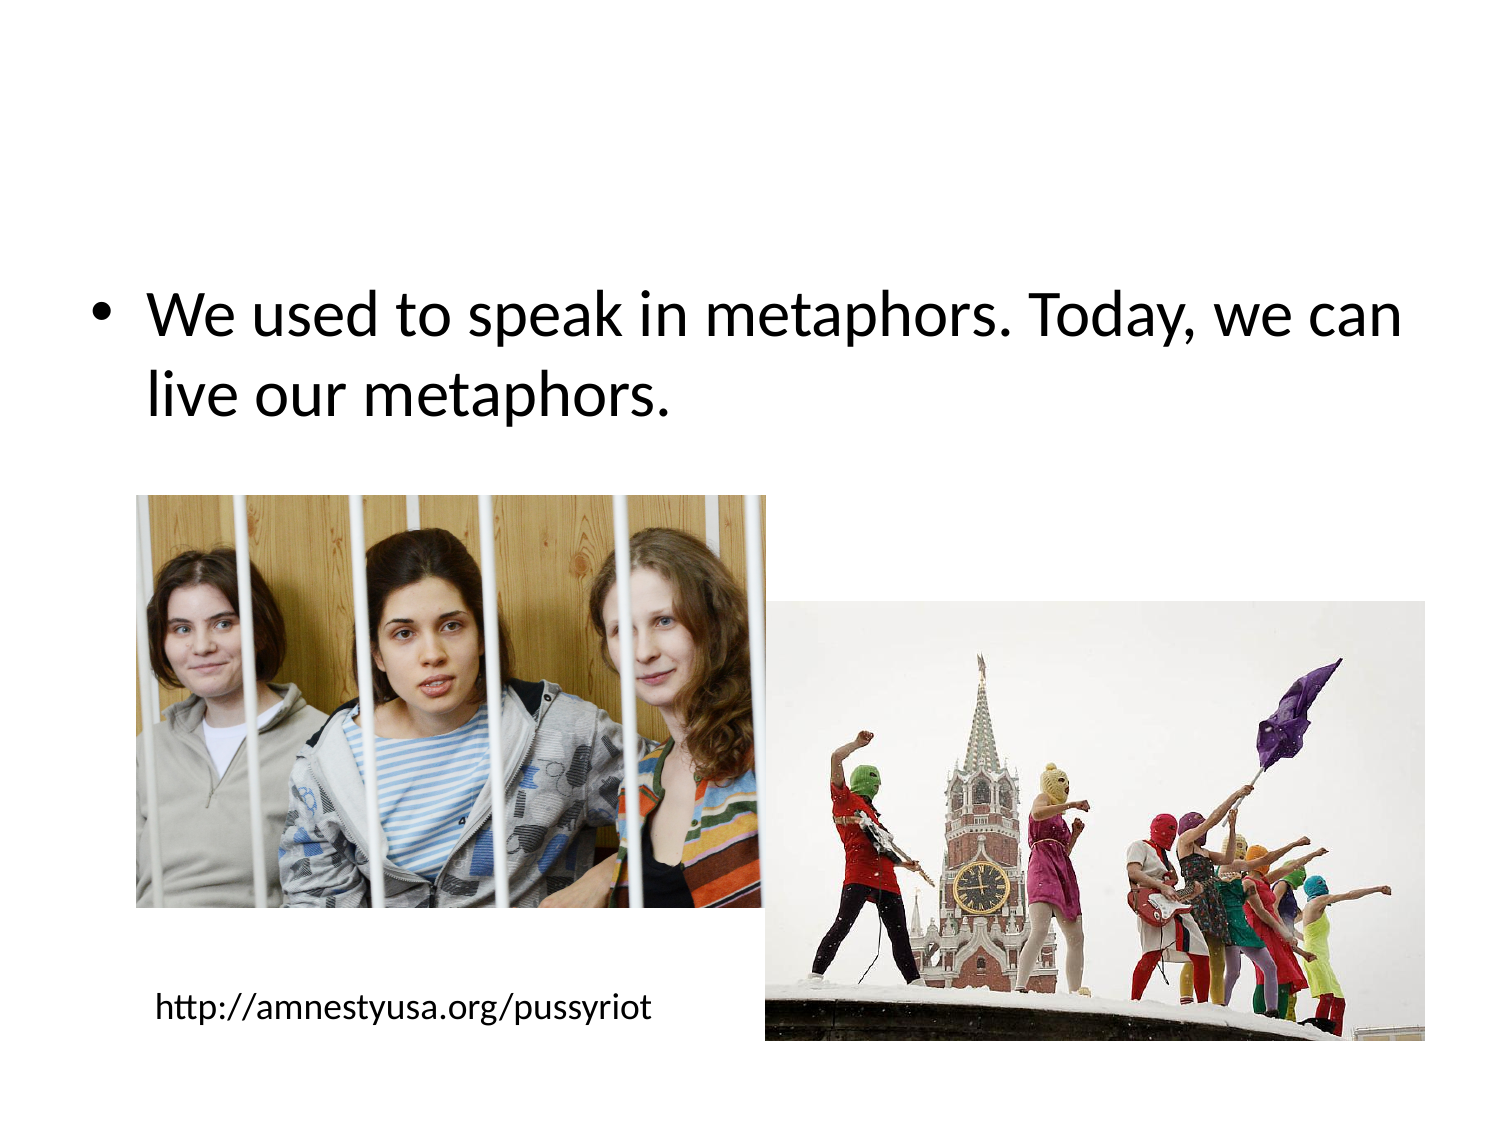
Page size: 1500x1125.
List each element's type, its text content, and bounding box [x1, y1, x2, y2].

text_box http://amnestyusa.org/pussyriot [140, 974, 668, 1035]
picture [136, 495, 1426, 1041]
list We used to speak in metaphors. Today, we can live our metaphors. [75, 262, 1425, 1005]
